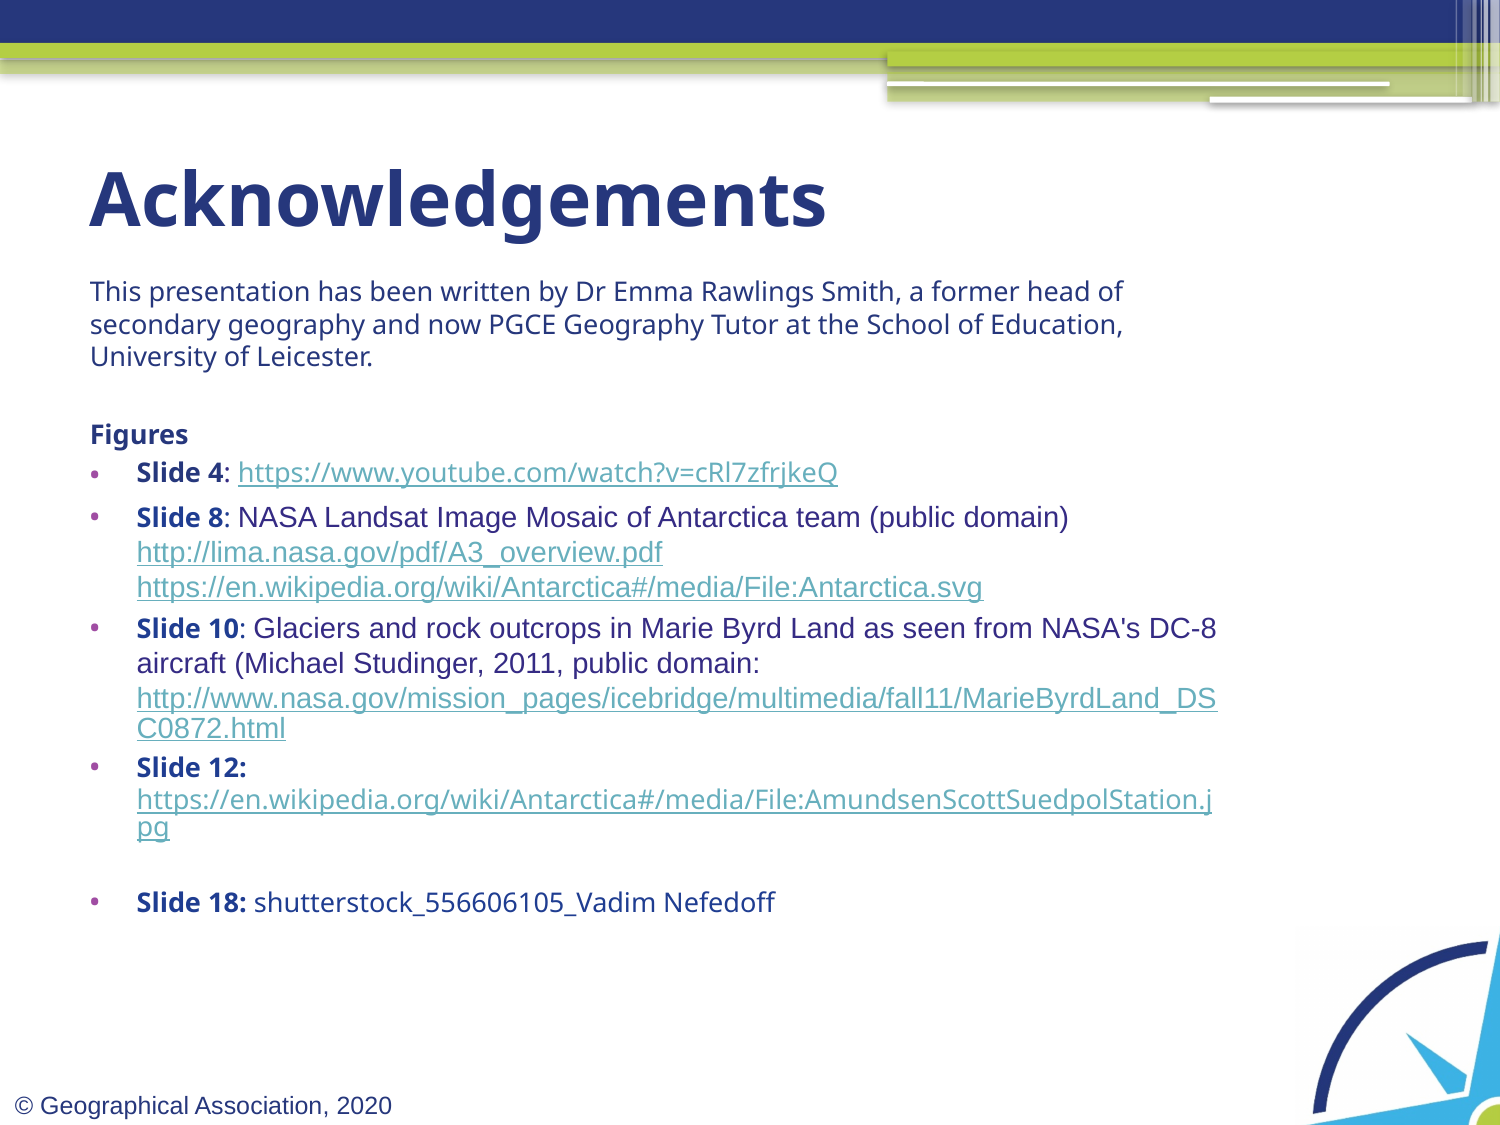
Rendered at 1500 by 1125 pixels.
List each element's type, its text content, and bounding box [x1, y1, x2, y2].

list This presentation has been written by Dr Emma Rawlings Smith, a former head of secondary geography and now PGCE Geography Tutor at the School of Education, University of Leicester. Figures Slide 4: https://www.youtube.com/watch?v=cRl7zfrjkeQ Slide 8: NASA Landsat Image Mosaic of Antarctica team (public domain) http://lima.nasa.gov/pdf/A3_overview.pdf https://en.wikipedia.org/wiki/Antarctica#/media/File:Antarctica.svg Slide 10: Glaciers and rock outcrops in Marie Byrd Land as seen from NASA's DC-8 aircraft (Michael Studinger, 2011, public domain: http://www.nasa.gov/mission_pages/icebridge/multimedia/fall11/MarieByrdLand_DSC0872.html Slide 12: https://en.wikipedia.org/wiki/Antarctica#/media/File:AmundsenScottSuedpolStation.jpg Slide 18: shutterstock_556606105_Vadim Nefedoff [75, 267, 1235, 1043]
picture [1296, 927, 1500, 1125]
title Acknowledgements [75, 137, 1425, 256]
